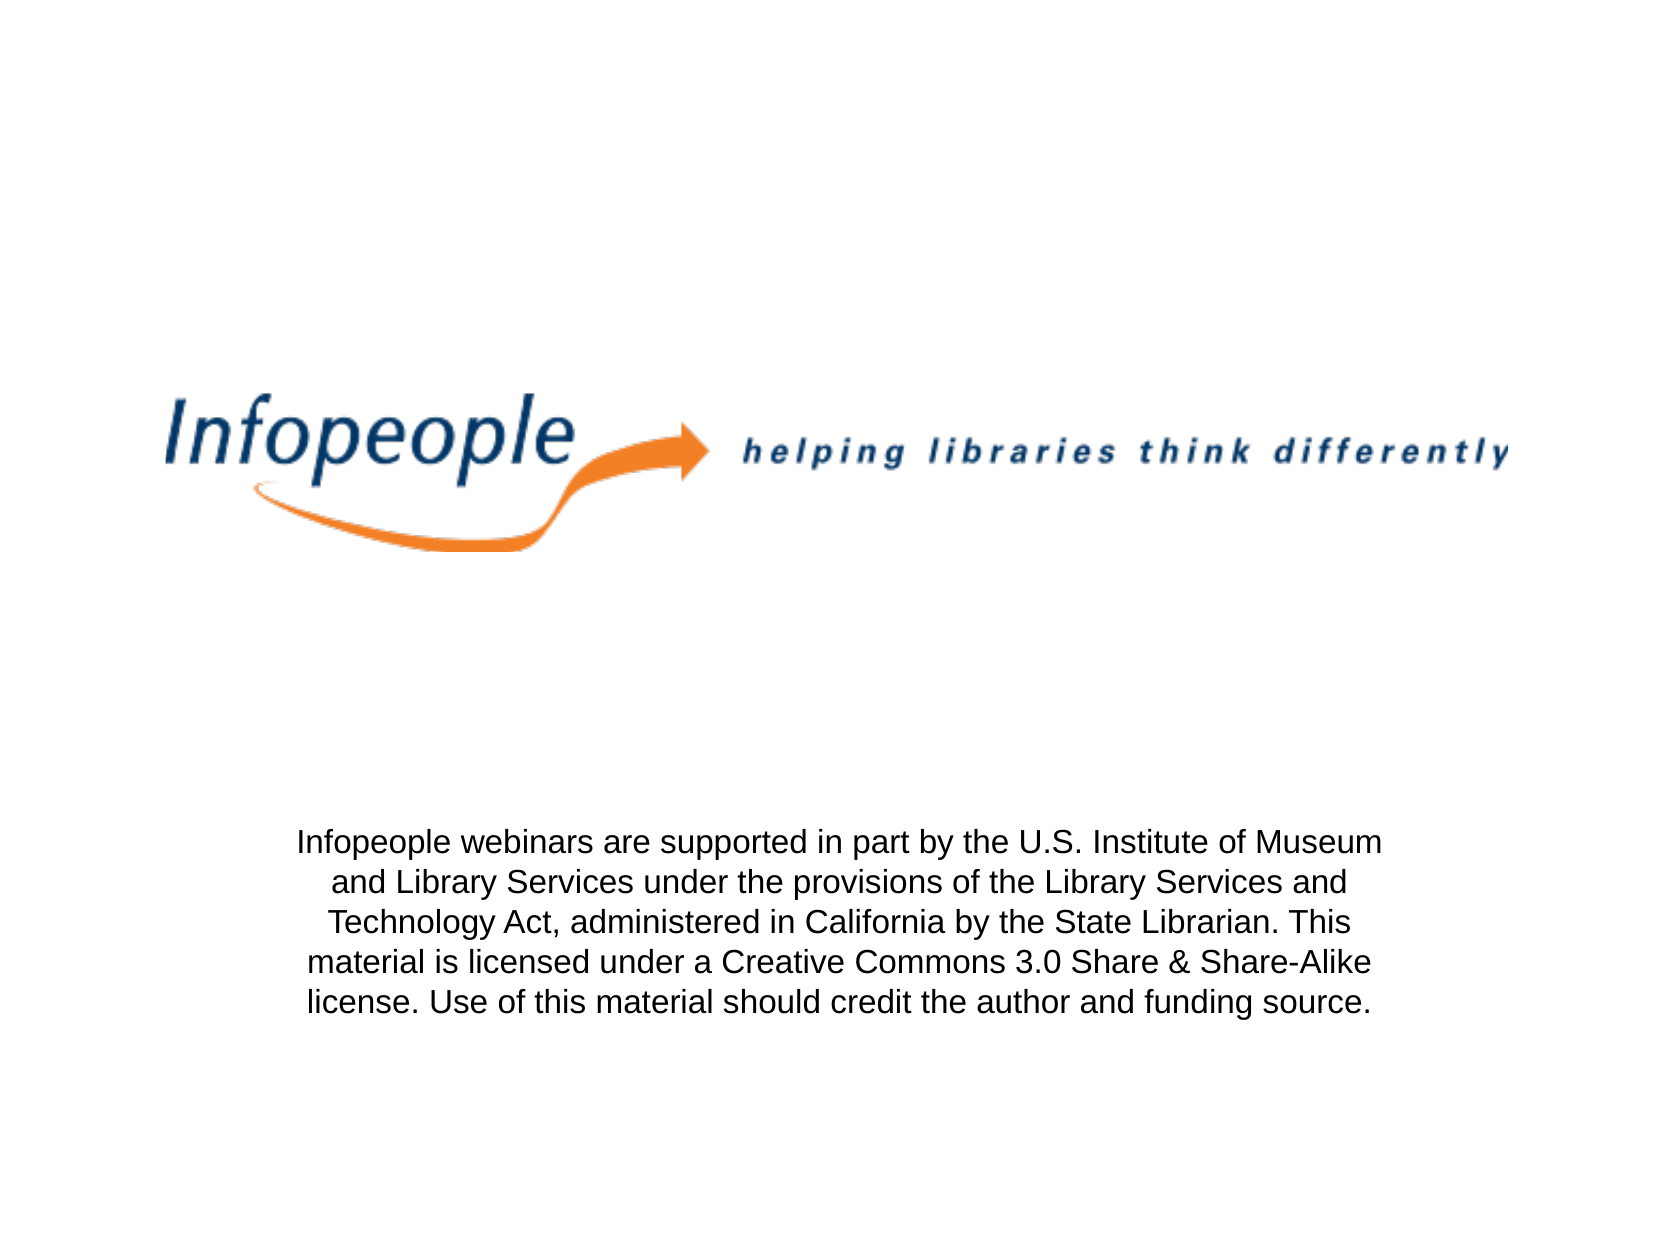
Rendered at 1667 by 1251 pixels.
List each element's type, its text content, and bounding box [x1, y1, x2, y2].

picture [165, 392, 1509, 552]
list Infopeople webinars are supported in part by the U.S. Institute of Museum and Library Services under the provisions of the Library Services and Technology Act, administered in California by the State Librarian. This material is licensed under a Creative Commons 3.0 Share & Share-Alike license. Use of this material should credit the author and funding source. [263, 805, 1417, 1146]
